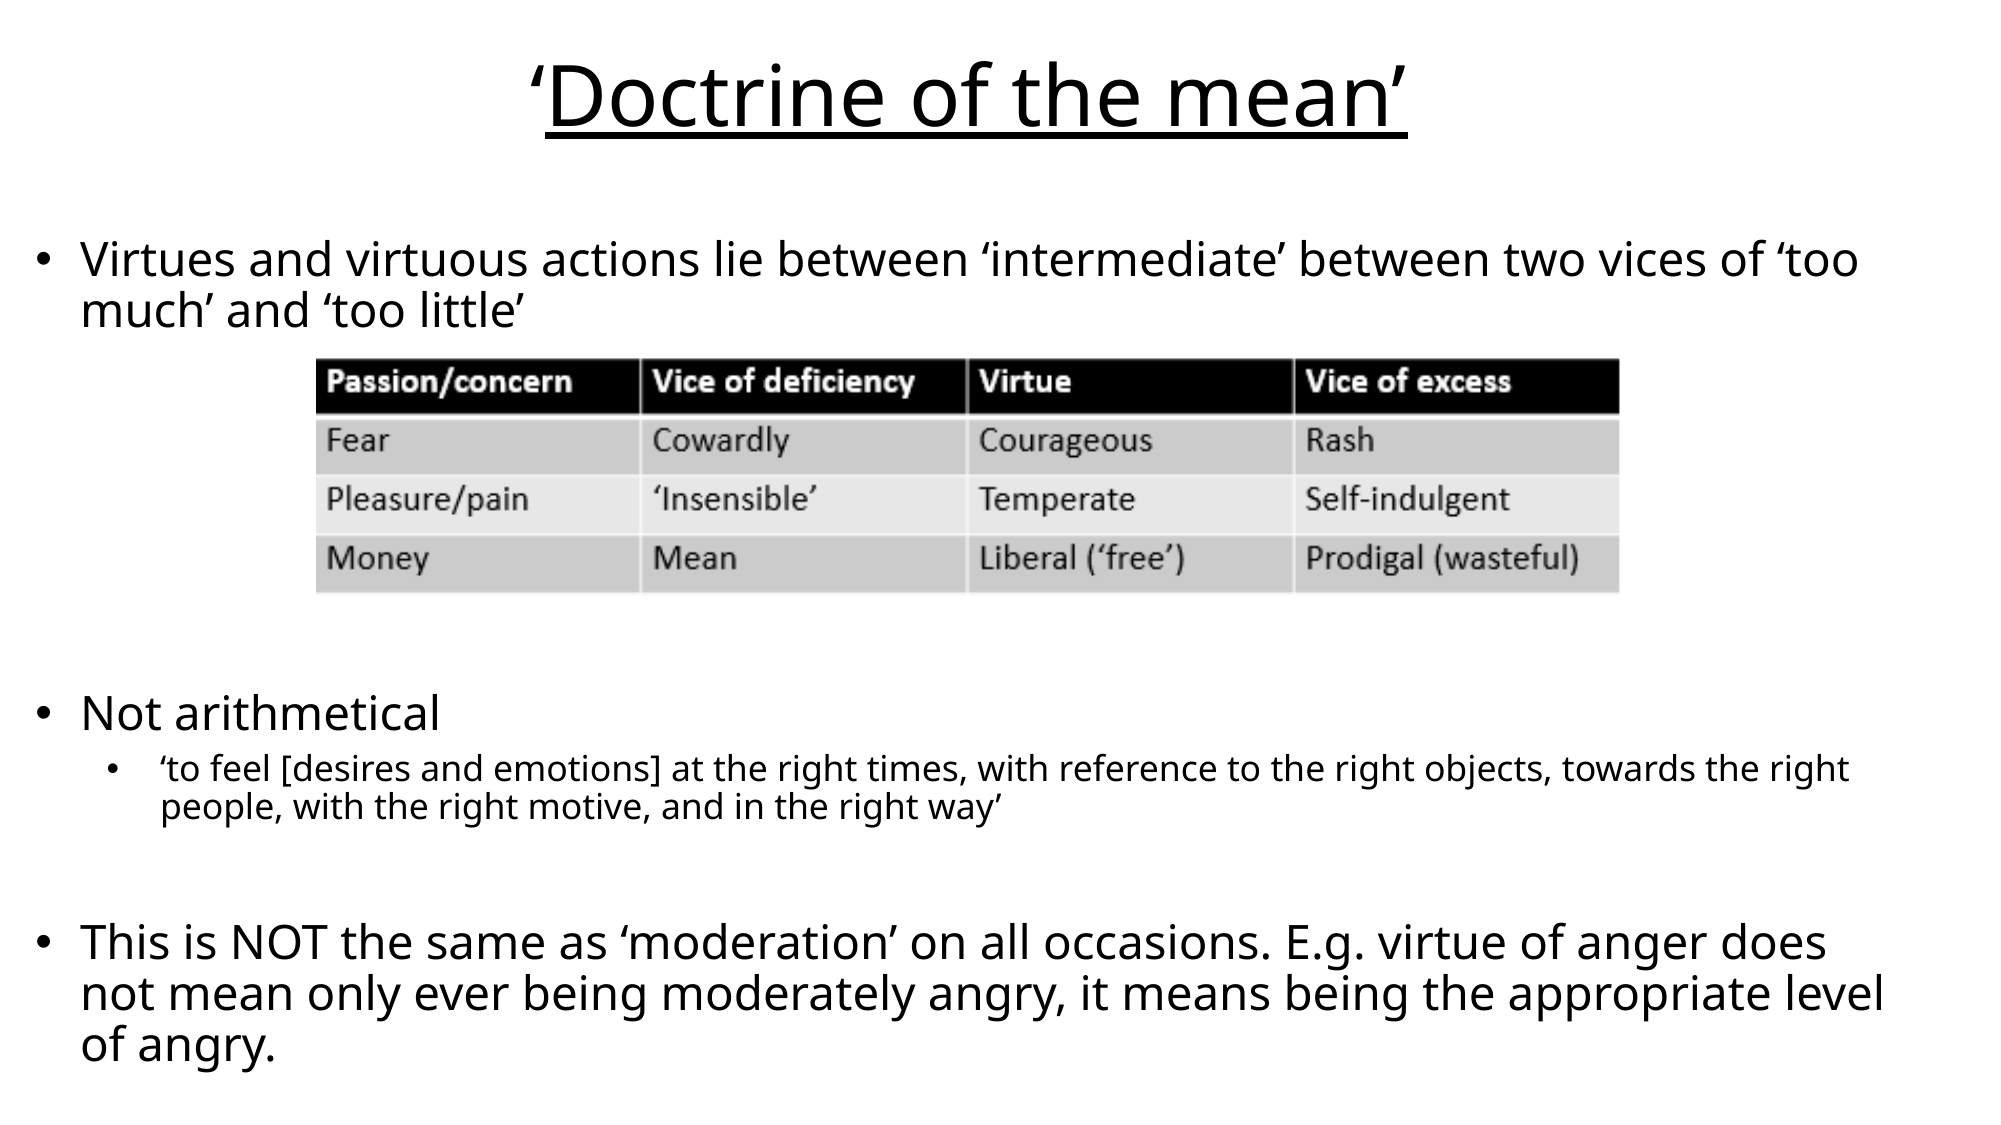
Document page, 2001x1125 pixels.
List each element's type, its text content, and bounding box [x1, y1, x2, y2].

picture [315, 357, 1622, 595]
list ‘Doctrine of the mean’ Virtues and virtuous actions lie between ‘intermediate’ between two vices of ‘too much’ and ‘too little’ Not arithmetical ‘to feel [desires and emotions] at the right times, with reference to the right objects, towards the right people, with the right motive, and in the right way’ This is NOT the same as ‘moderation’ on all occasions. E.g. virtue of anger does not mean only ever being moderately angry, it means being the appropriate level of angry. [20, 45, 1918, 1080]
